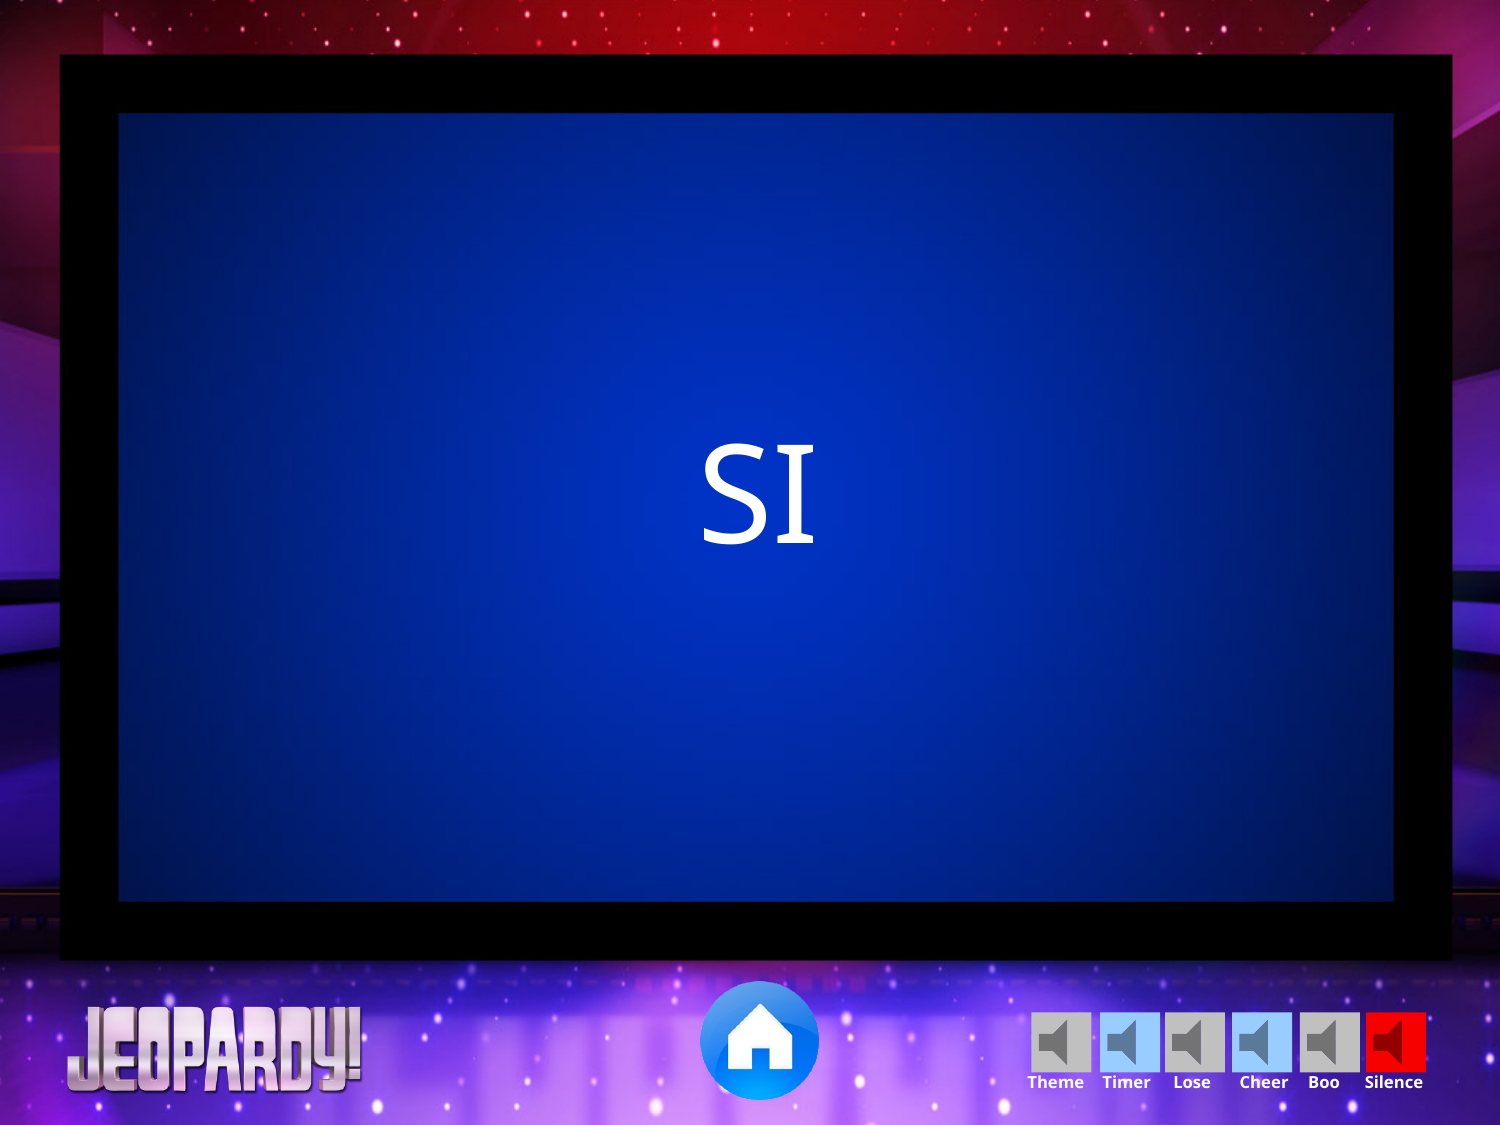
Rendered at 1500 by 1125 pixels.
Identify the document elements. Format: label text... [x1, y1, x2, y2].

text_box SI [137, 398, 1379, 579]
picture [0, 0, 1500, 1125]
